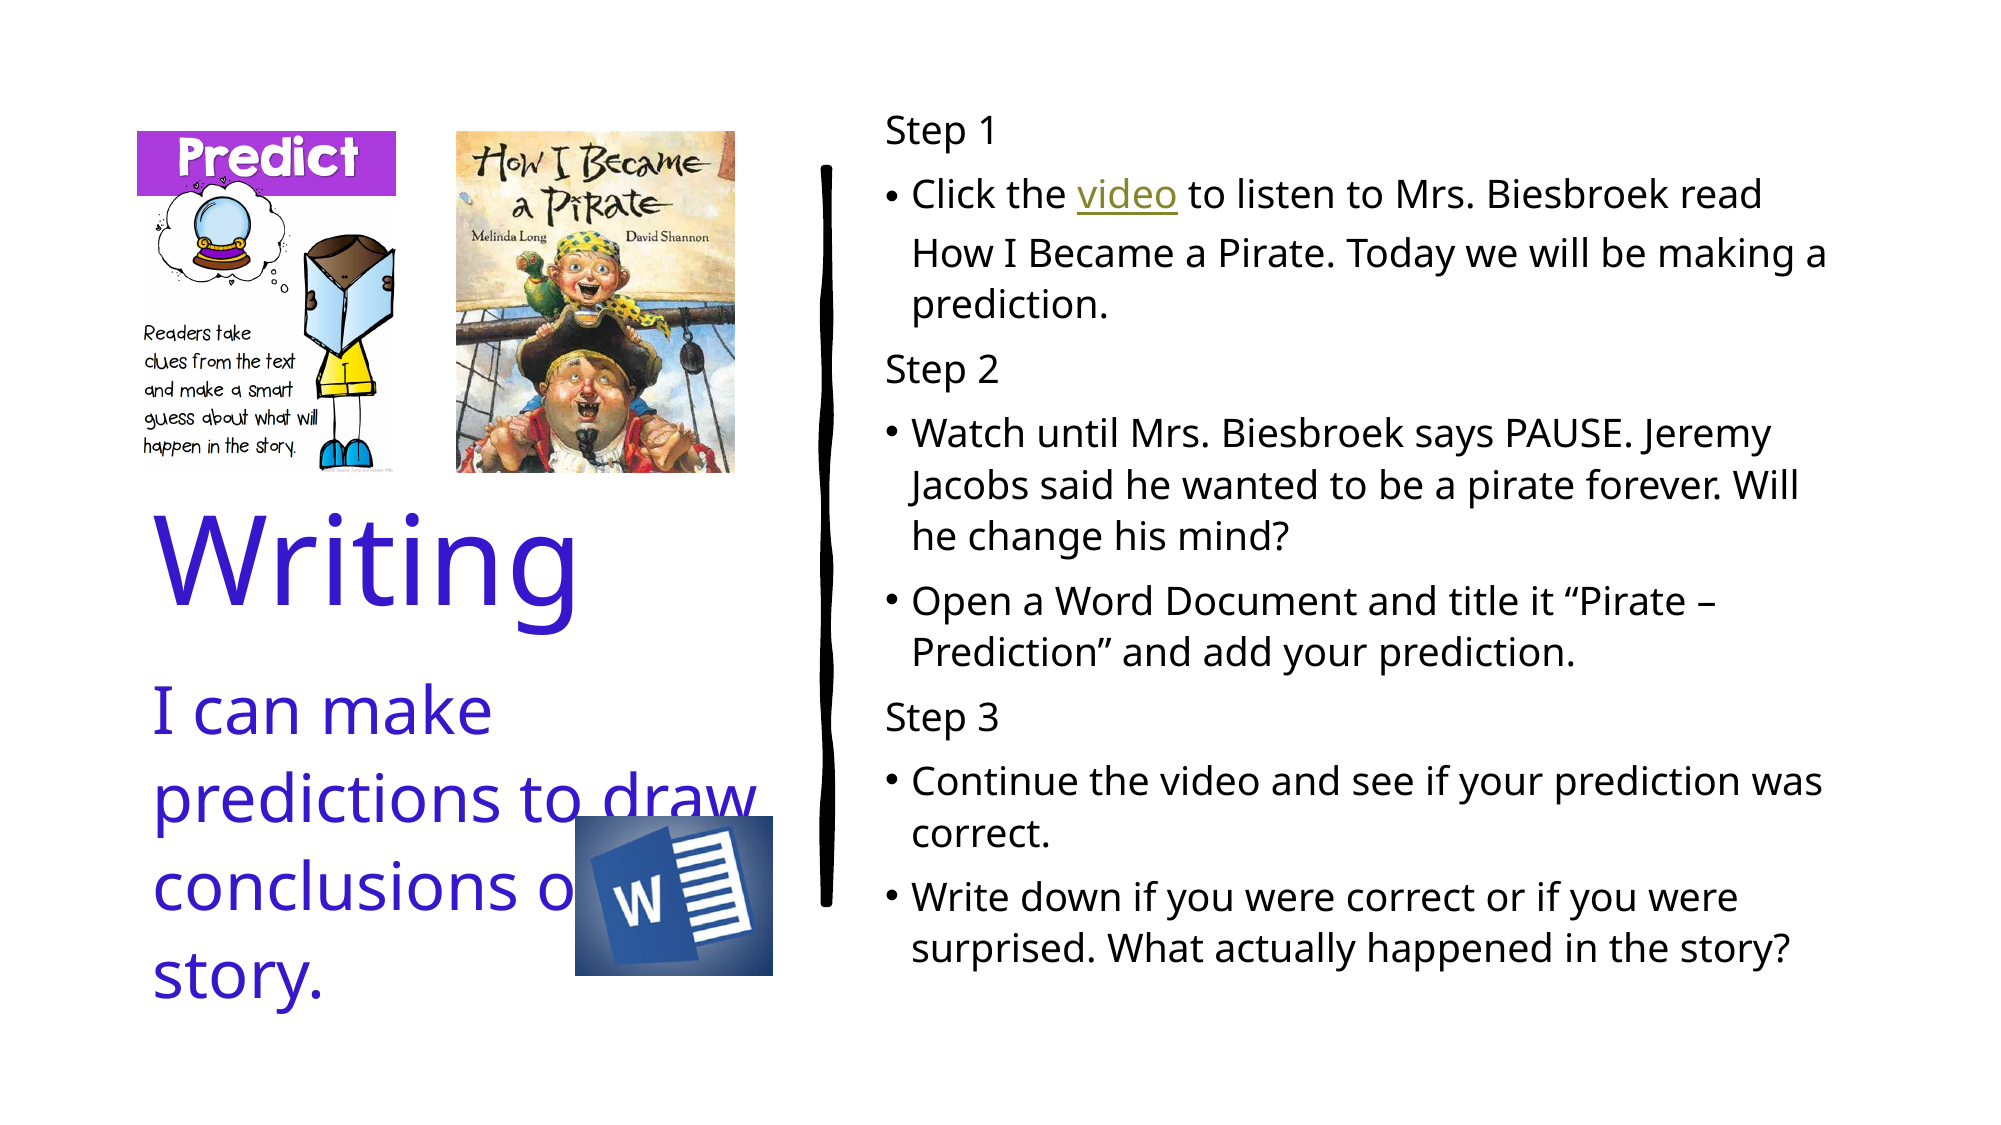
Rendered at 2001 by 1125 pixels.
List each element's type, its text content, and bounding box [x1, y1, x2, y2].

picture [456, 131, 735, 473]
list I can make predictions to draw conclusions of a story. [137, 652, 783, 981]
list Step 1 Click the video to listen to Mrs. Biesbroek read How I Became a Pirate. Today we will be making a prediction. Step 2 Watch until Mrs. Biesbroek says PAUSE. Jeremy Jacobs said he wanted to be a pirate forever. Will he change his mind? Open a Word Document and title it “Pirate – Prediction” and add your prediction. Step 3 Continue the video and see if your prediction was correct. Write down if you were correct or if you were surprised. What actually happened in the story? [870, 90, 1863, 981]
title Writing [137, 75, 783, 638]
picture [136, 131, 396, 473]
picture [575, 816, 773, 976]
